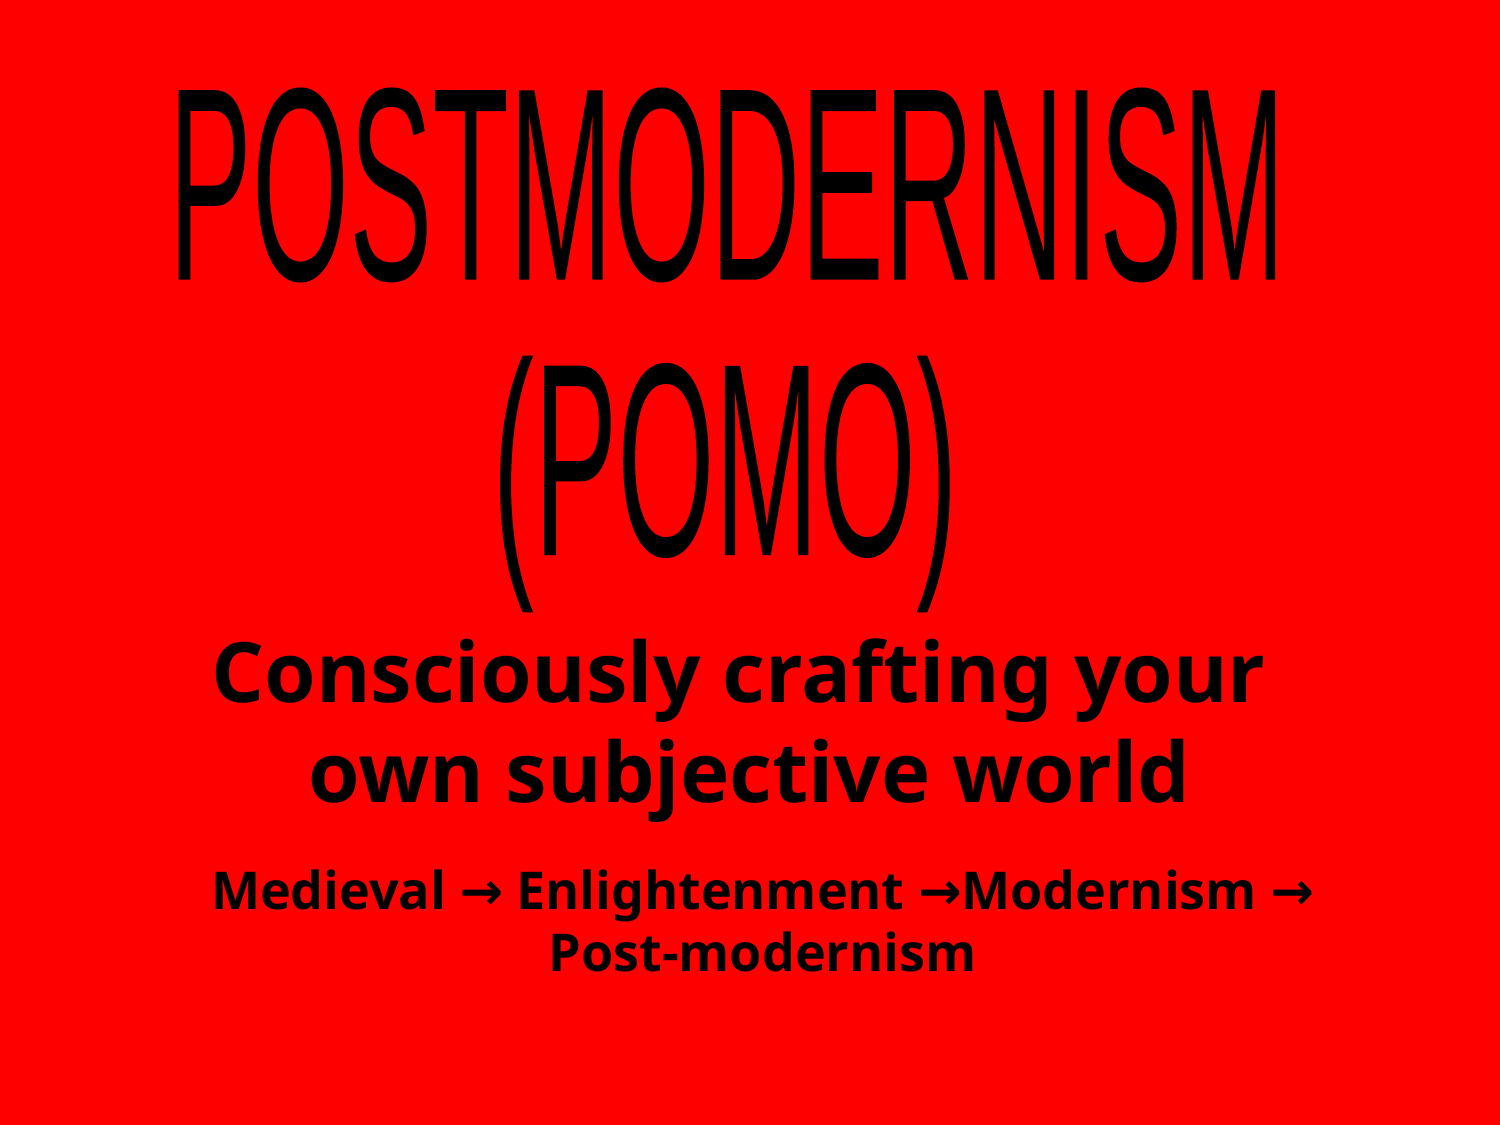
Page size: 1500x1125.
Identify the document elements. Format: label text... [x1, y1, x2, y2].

title Consciously crafting your own subjective world [0, 624, 1500, 813]
text_box Medieval → Enlightenment →Modernism → Post-modernism [174, 849, 1350, 990]
